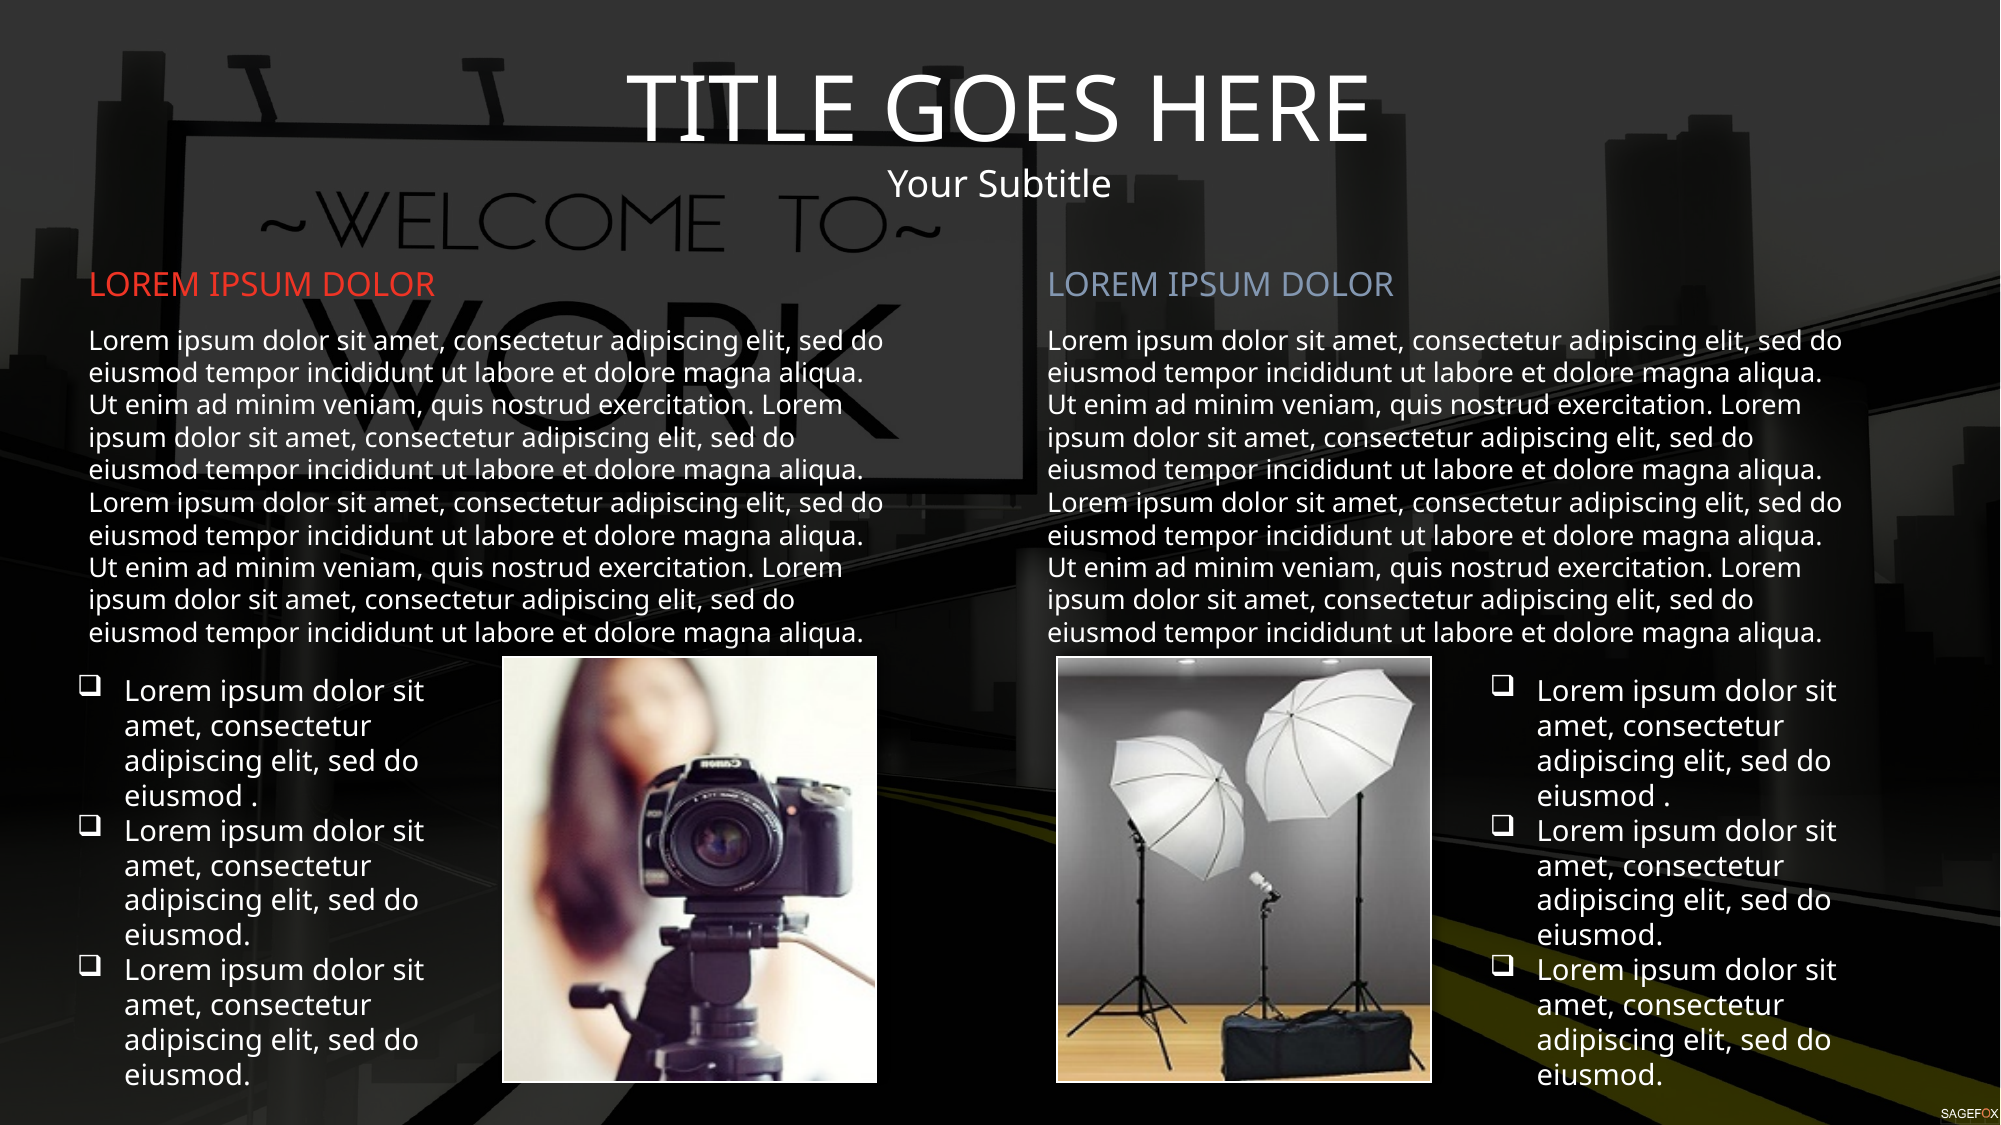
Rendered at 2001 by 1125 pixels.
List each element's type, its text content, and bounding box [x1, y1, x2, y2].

text_box Lorem ipsum dolor sit amet, consectetur adipiscing elit, sed do eiusmod . Lorem ipsum dolor sit amet, consectetur adipiscing elit, sed do eiusmod. Lorem ipsum dolor sit amet, consectetur adipiscing elit, sed do eiusmod. [62, 639, 503, 1099]
text_box [502, 656, 877, 1083]
picture [0, 0, 2001, 1125]
text_box [1056, 656, 1432, 1083]
text_box TITLE GOES HERE Your Subtitle [548, 42, 1452, 212]
text_box LOREM IPSUM DOLOR Lorem ipsum dolor sit amet, consectetur adipiscing elit, sed do eiusmod tempor incididunt ut labore et dolore magna aliqua. Ut enim ad minim veniam, quis nostrud exercitation. Lorem ipsum dolor sit amet, consectetur adipiscing elit, sed do eiusmod tempor incididunt ut labore et dolore magna aliqua. Lorem ipsum dolor sit amet, consectetur adipiscing elit, sed do eiusmod tempor incididunt ut labore et dolore magna aliqua. Ut enim ad minim veniam, quis nostrud exercitation. Lorem ipsum dolor sit amet, consectetur adipiscing elit, sed do eiusmod tempor incididunt ut labore et dolore magna aliqua. [73, 255, 913, 688]
text_box LOREM IPSUM DOLOR Lorem ipsum dolor sit amet, consectetur adipiscing elit, sed do eiusmod tempor incididunt ut labore et dolore magna aliqua. Ut enim ad minim veniam, quis nostrud exercitation. Lorem ipsum dolor sit amet, consectetur adipiscing elit, sed do eiusmod tempor incididunt ut labore et dolore magna aliqua. Lorem ipsum dolor sit amet, consectetur adipiscing elit, sed do eiusmod tempor incididunt ut labore et dolore magna aliqua. Ut enim ad minim veniam, quis nostrud exercitation. Lorem ipsum dolor sit amet, consectetur adipiscing elit, sed do eiusmod tempor incididunt ut labore et dolore magna aliqua. [1032, 255, 1872, 688]
text_box Lorem ipsum dolor sit amet, consectetur adipiscing elit, sed do eiusmod . Lorem ipsum dolor sit amet, consectetur adipiscing elit, sed do eiusmod. Lorem ipsum dolor sit amet, consectetur adipiscing elit, sed do eiusmod. [1474, 639, 1916, 1099]
